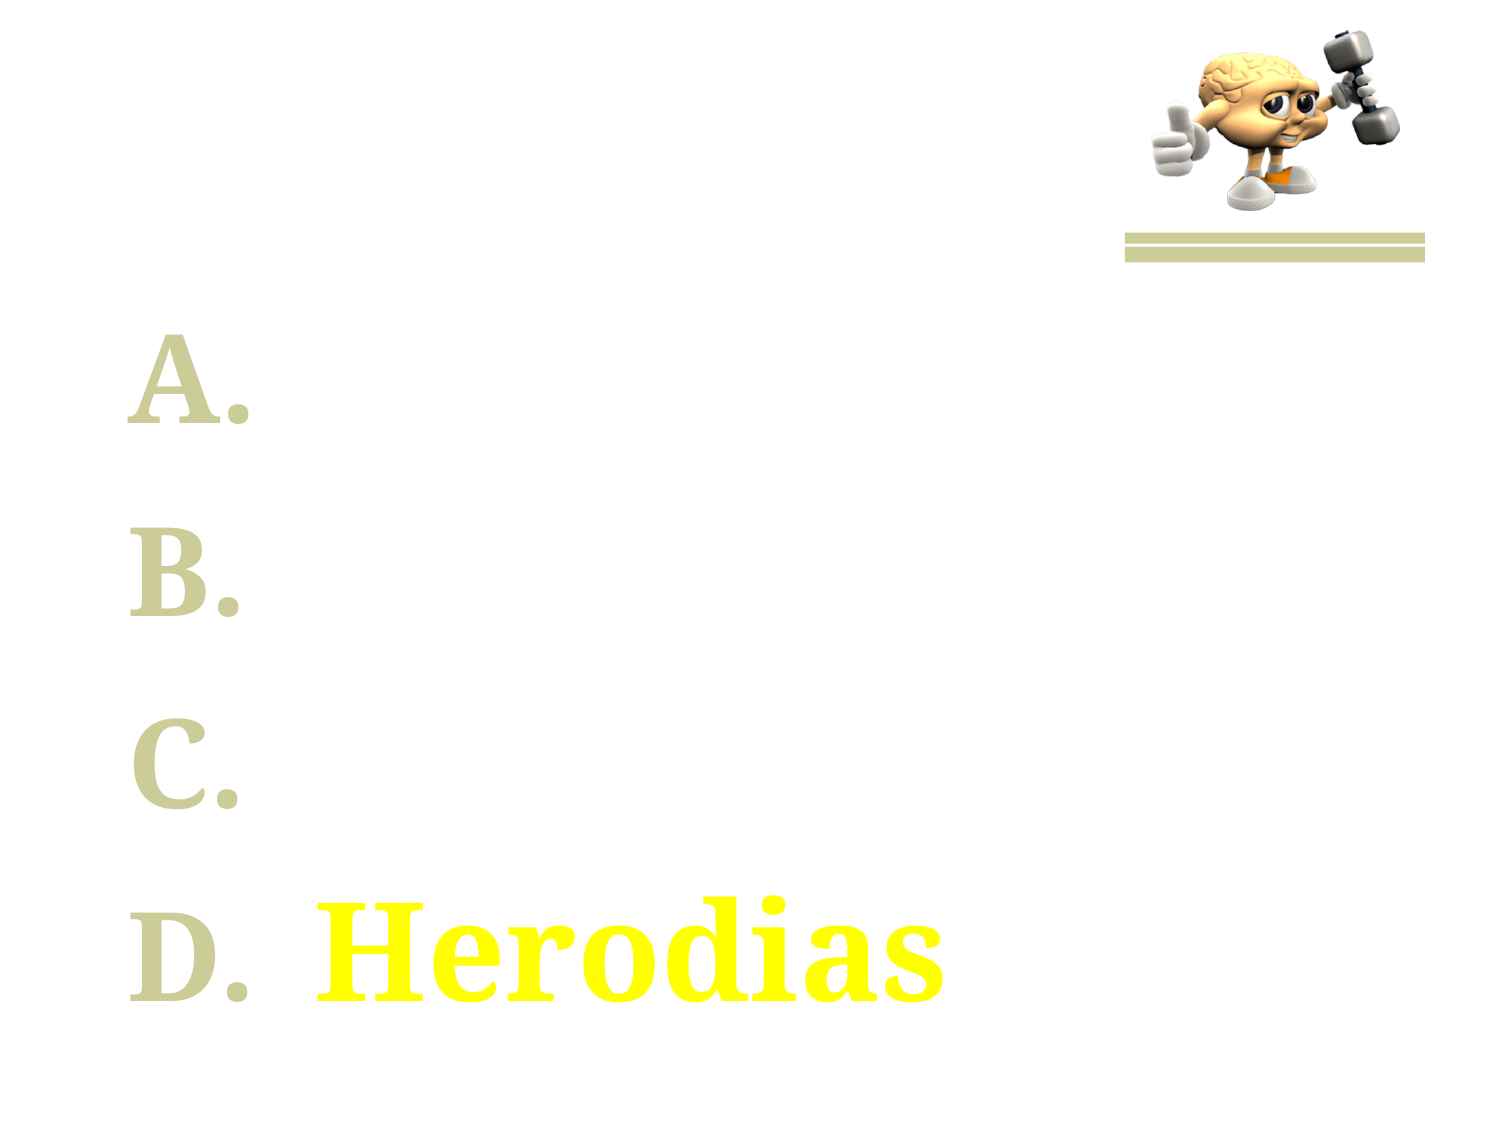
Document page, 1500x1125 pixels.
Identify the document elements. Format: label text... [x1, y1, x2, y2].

list Herodina Zeba Órfa Herodias [112, 278, 1489, 1035]
picture [1151, 30, 1400, 211]
